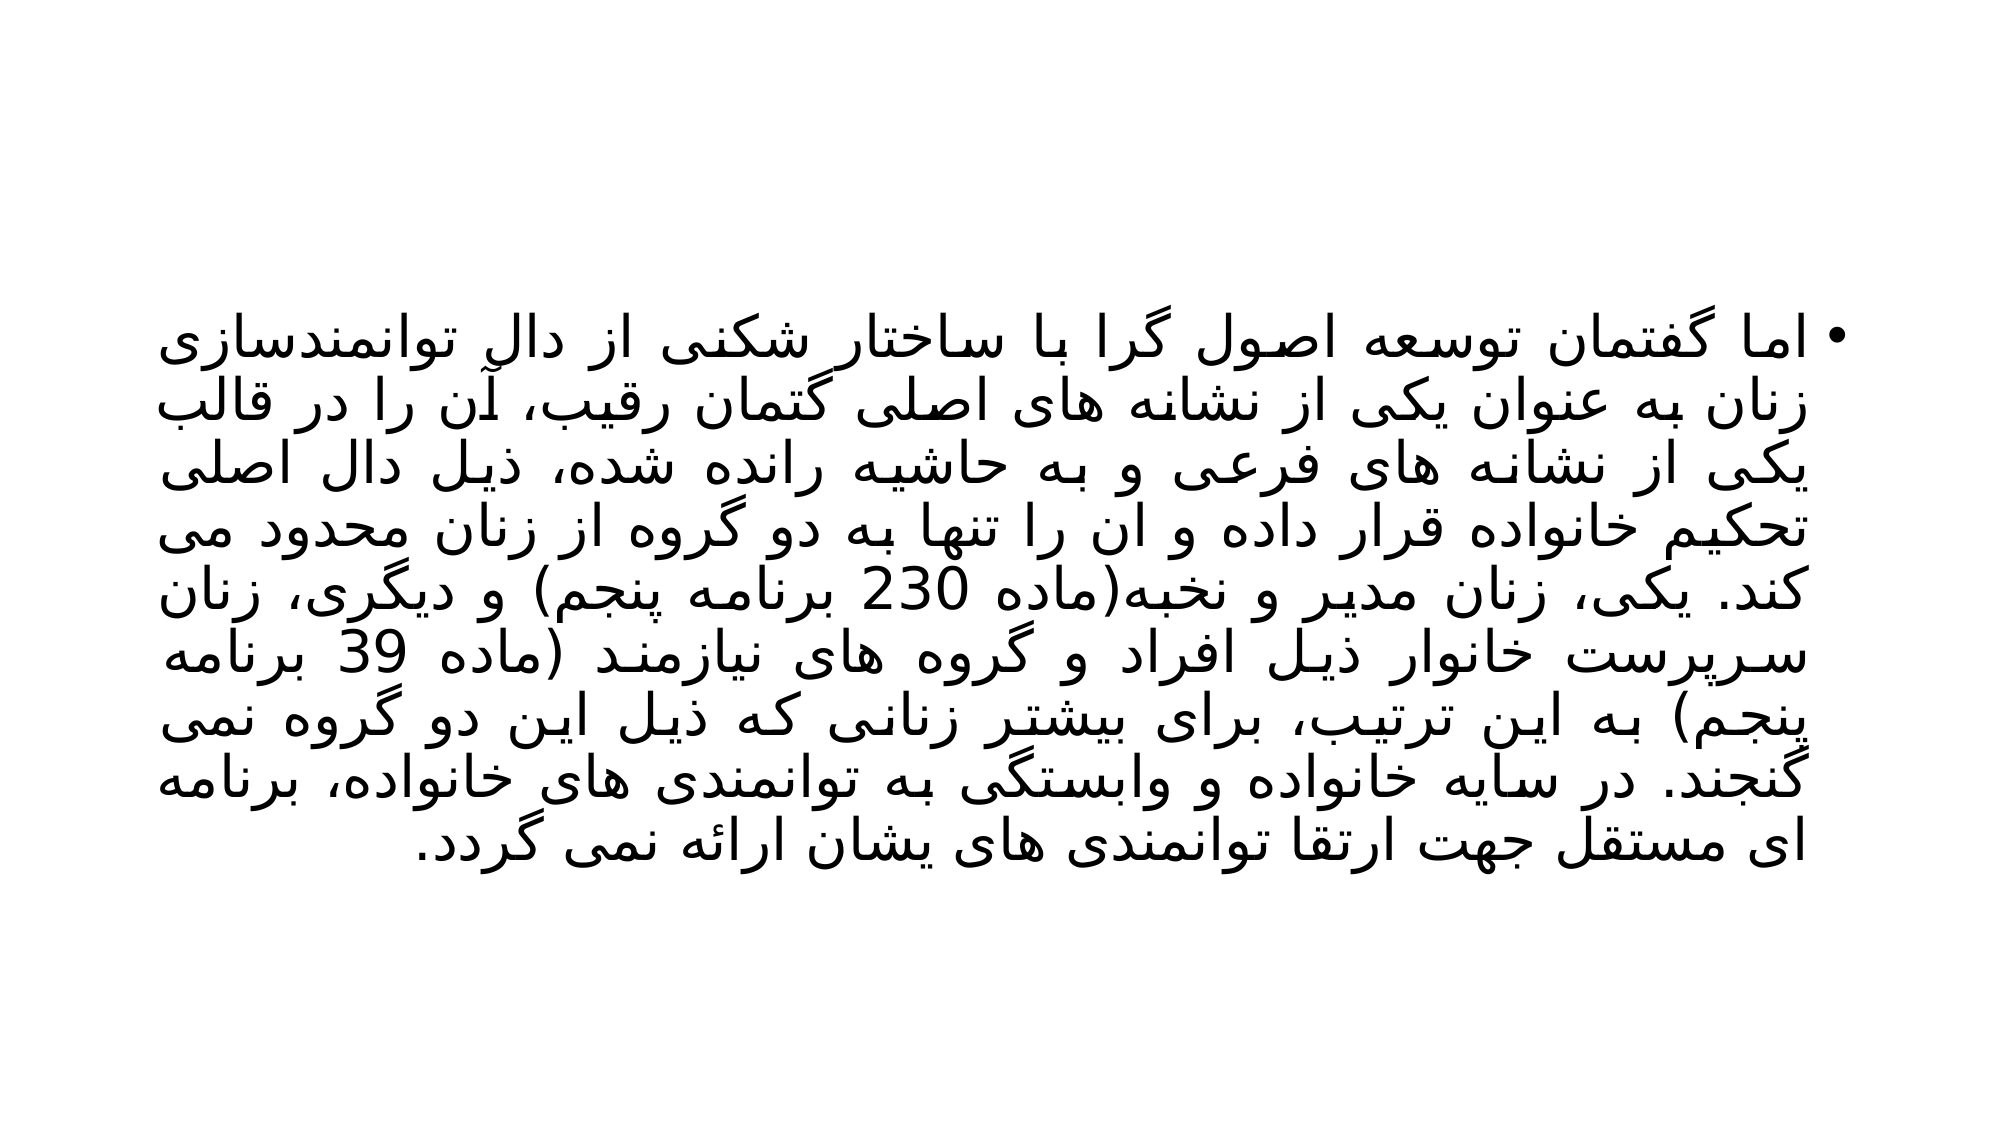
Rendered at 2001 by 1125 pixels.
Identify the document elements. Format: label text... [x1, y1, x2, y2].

list اما گفتمان توسعه اصول گرا با ساختار شکنی از دال توانمندسازی زنان به عنوان یکی از نشانه های اصلی گتمان رقیب، آن را در قالب یکی از نشانه های فرعی و به حاشیه رانده شده، ذیل دال اصلی تحکیم خانواده قرار داده و ان را تنها به دو گروه از زنان محدود می کند. یکی، زنان مدیر و نخبه(ماده 230 برنامه پنجم) و دیگری، زنان سرپرست خانوار ذیل افراد و گروه های نیازمند (ماده 39 برنامه پنجم) به این ترتیب، برای بیشتر زنانی که ذیل این دو گروه نمی گنجند. در سایه خانواده و وابستگی به توانمندی های خانواده، برنامه ای مستقل جهت ارتقا توانمندی های یشان ارائه نمی گردد. [137, 299, 1863, 1014]
